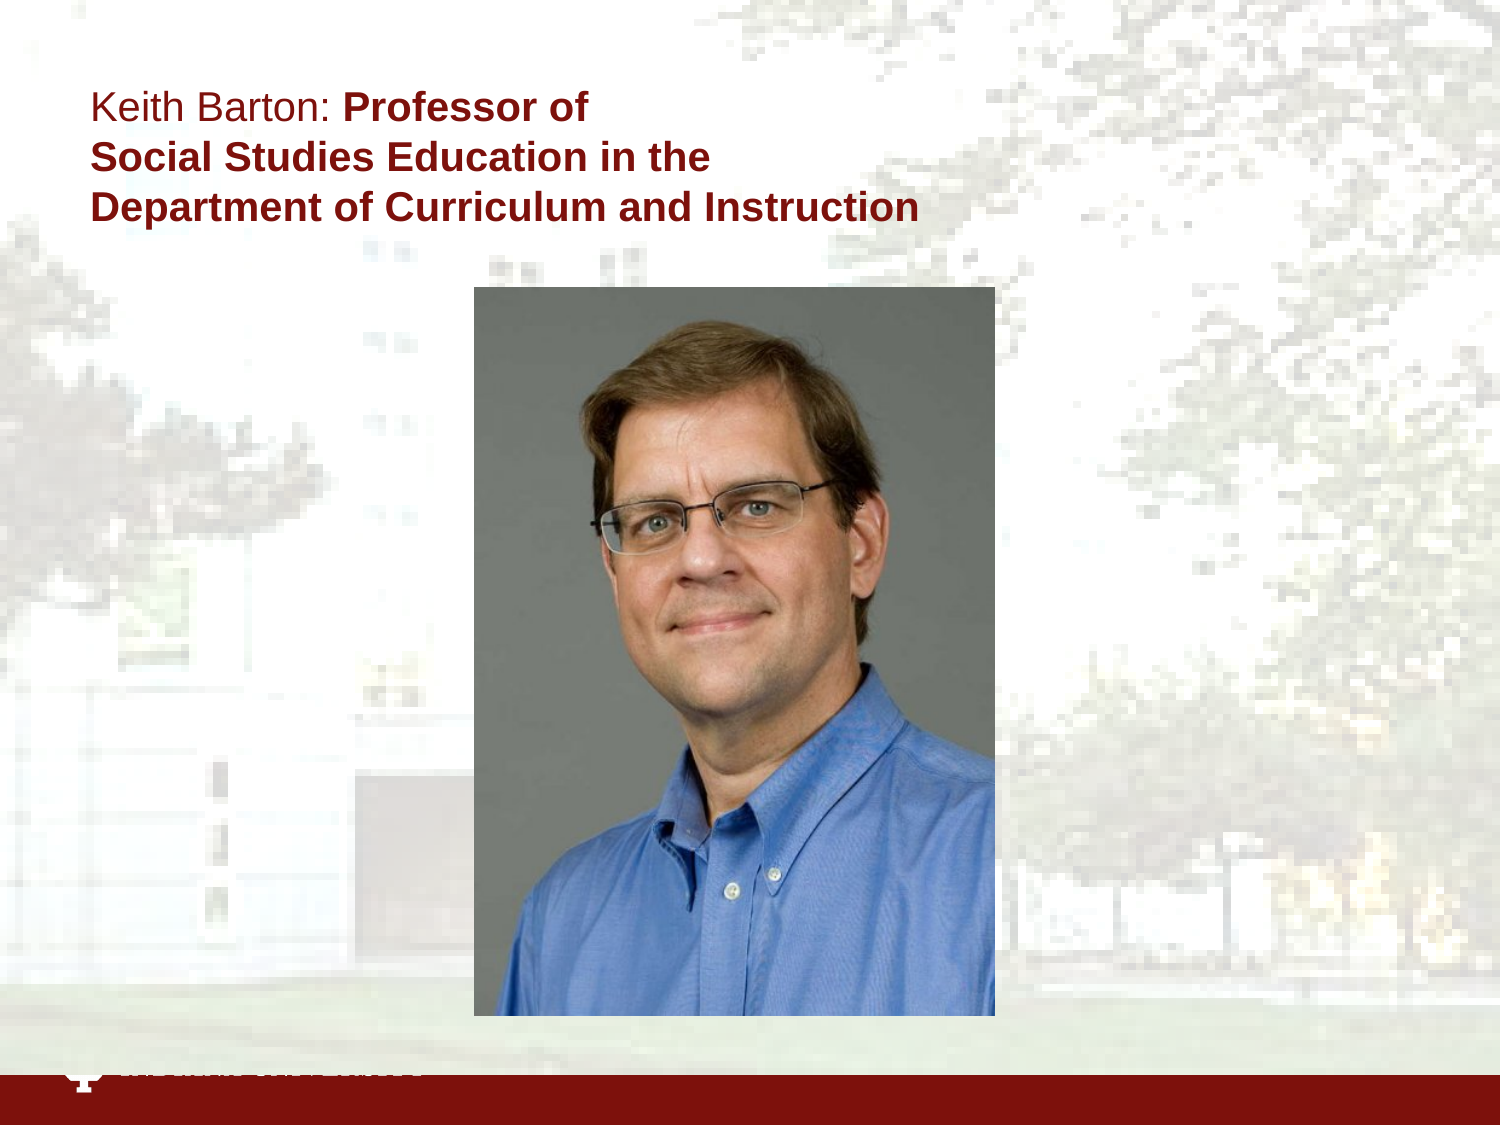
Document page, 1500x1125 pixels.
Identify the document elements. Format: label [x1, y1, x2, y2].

list [474, 287, 995, 1016]
picture [0, 0, 1500, 1098]
